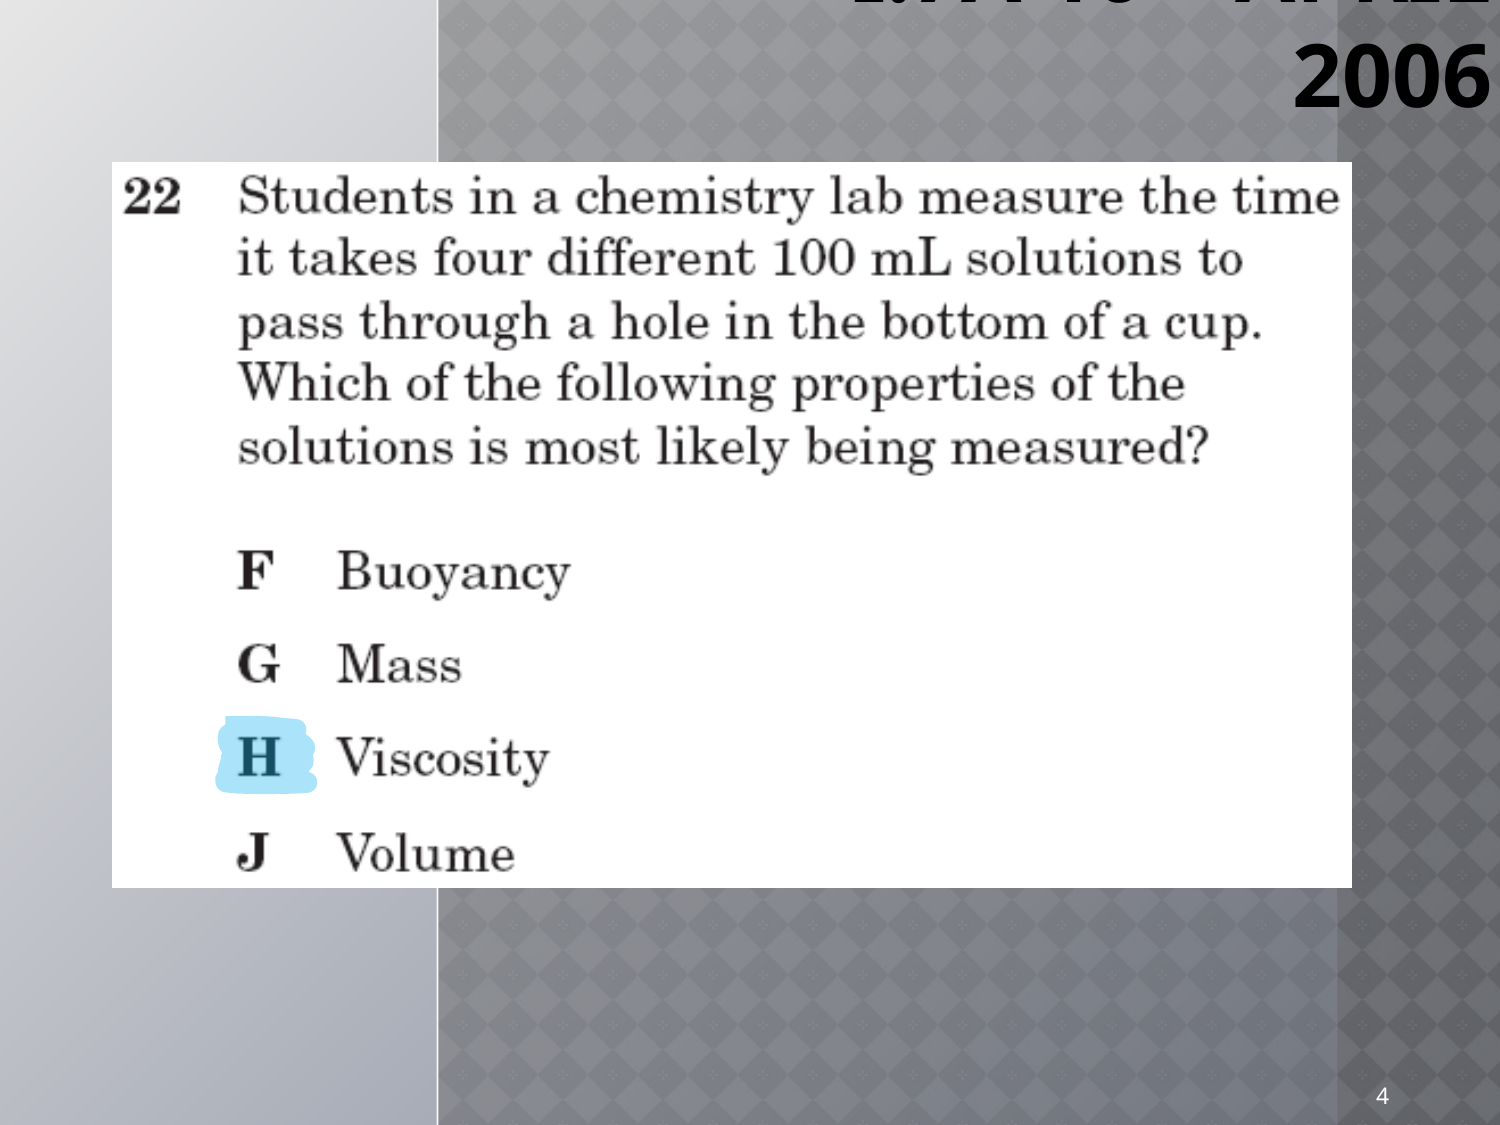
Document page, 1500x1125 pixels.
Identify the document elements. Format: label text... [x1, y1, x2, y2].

title I.7A 10th April 2006 [99, 0, 1500, 125]
picture [112, 162, 1352, 888]
slide_number 4 [1292, 1075, 1390, 1113]
